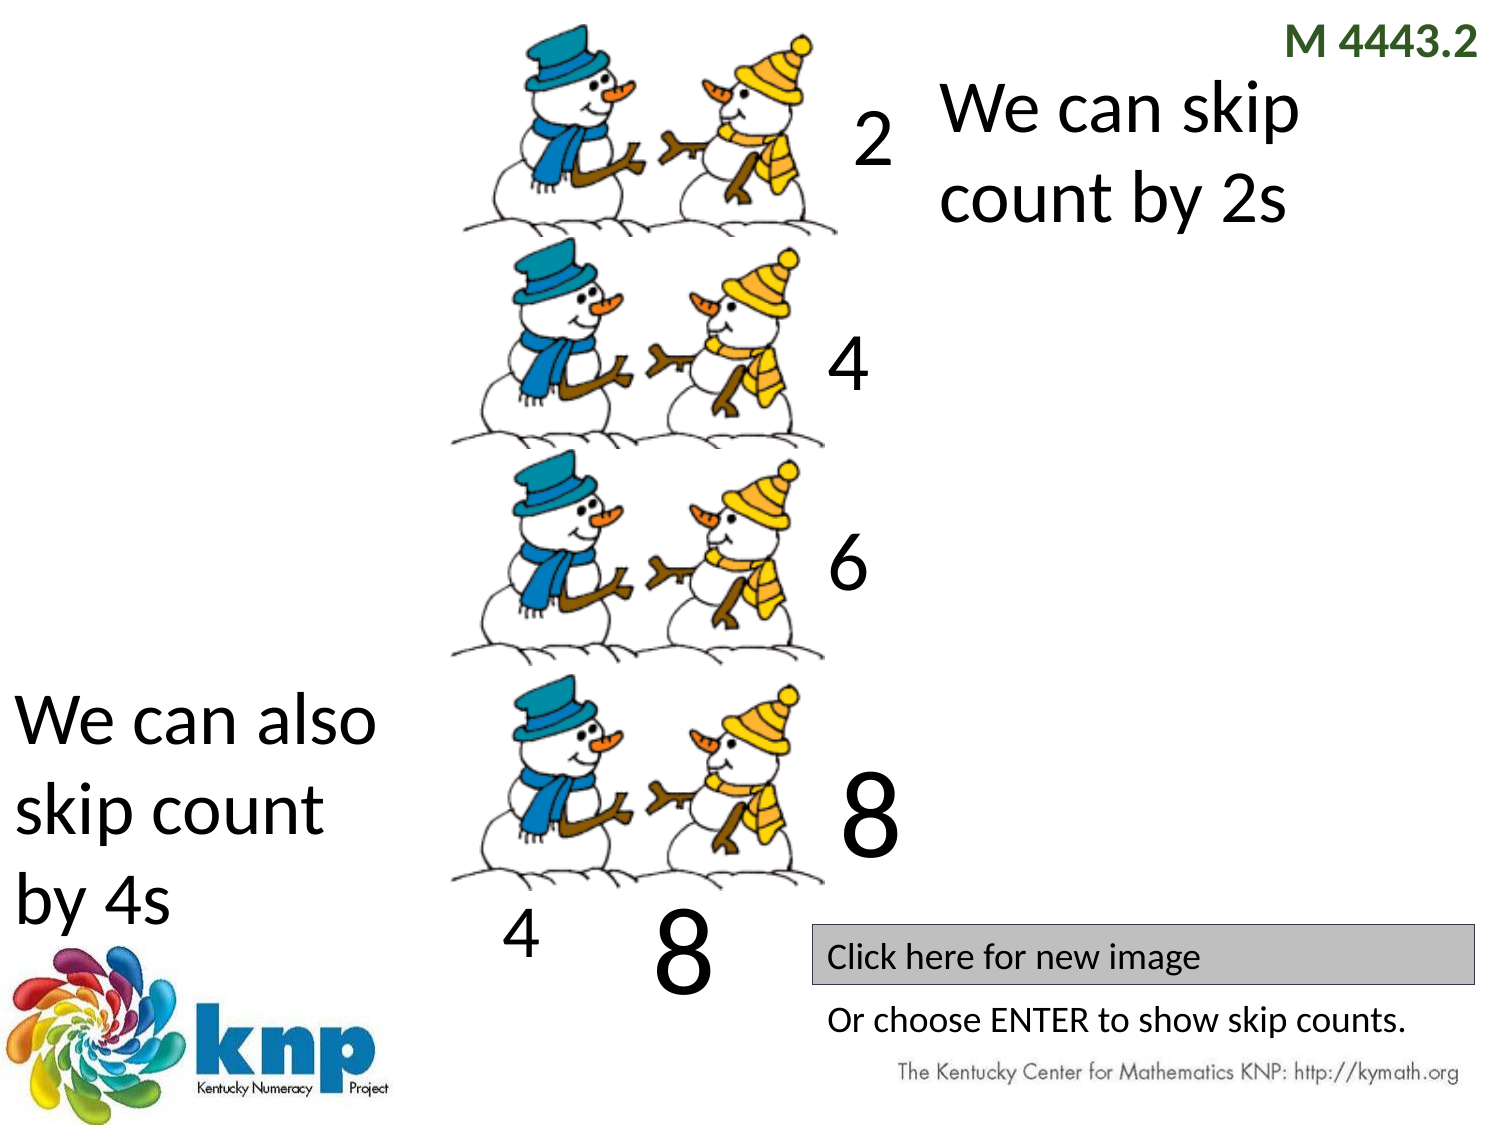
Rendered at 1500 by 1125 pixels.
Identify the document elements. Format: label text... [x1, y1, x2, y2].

text_box Or choose ENTER to show skip counts. [812, 987, 1500, 1048]
picture [0, 948, 393, 1125]
text_box 6 [829, 500, 1000, 615]
text_box Click here for new image [838, 924, 1475, 985]
text_box 2 [841, 75, 924, 190]
picture [849, 1049, 1466, 1087]
picture [449, 24, 838, 666]
text_box 4 [487, 899, 588, 980]
text_box 8 [637, 862, 838, 1028]
text_box 8 [829, 724, 1025, 890]
text_box 4 [829, 299, 988, 415]
text_box We can also skip count by 4s [0, 662, 425, 948]
text_box We can skip count by 2s [924, 49, 1413, 245]
picture [449, 674, 826, 891]
